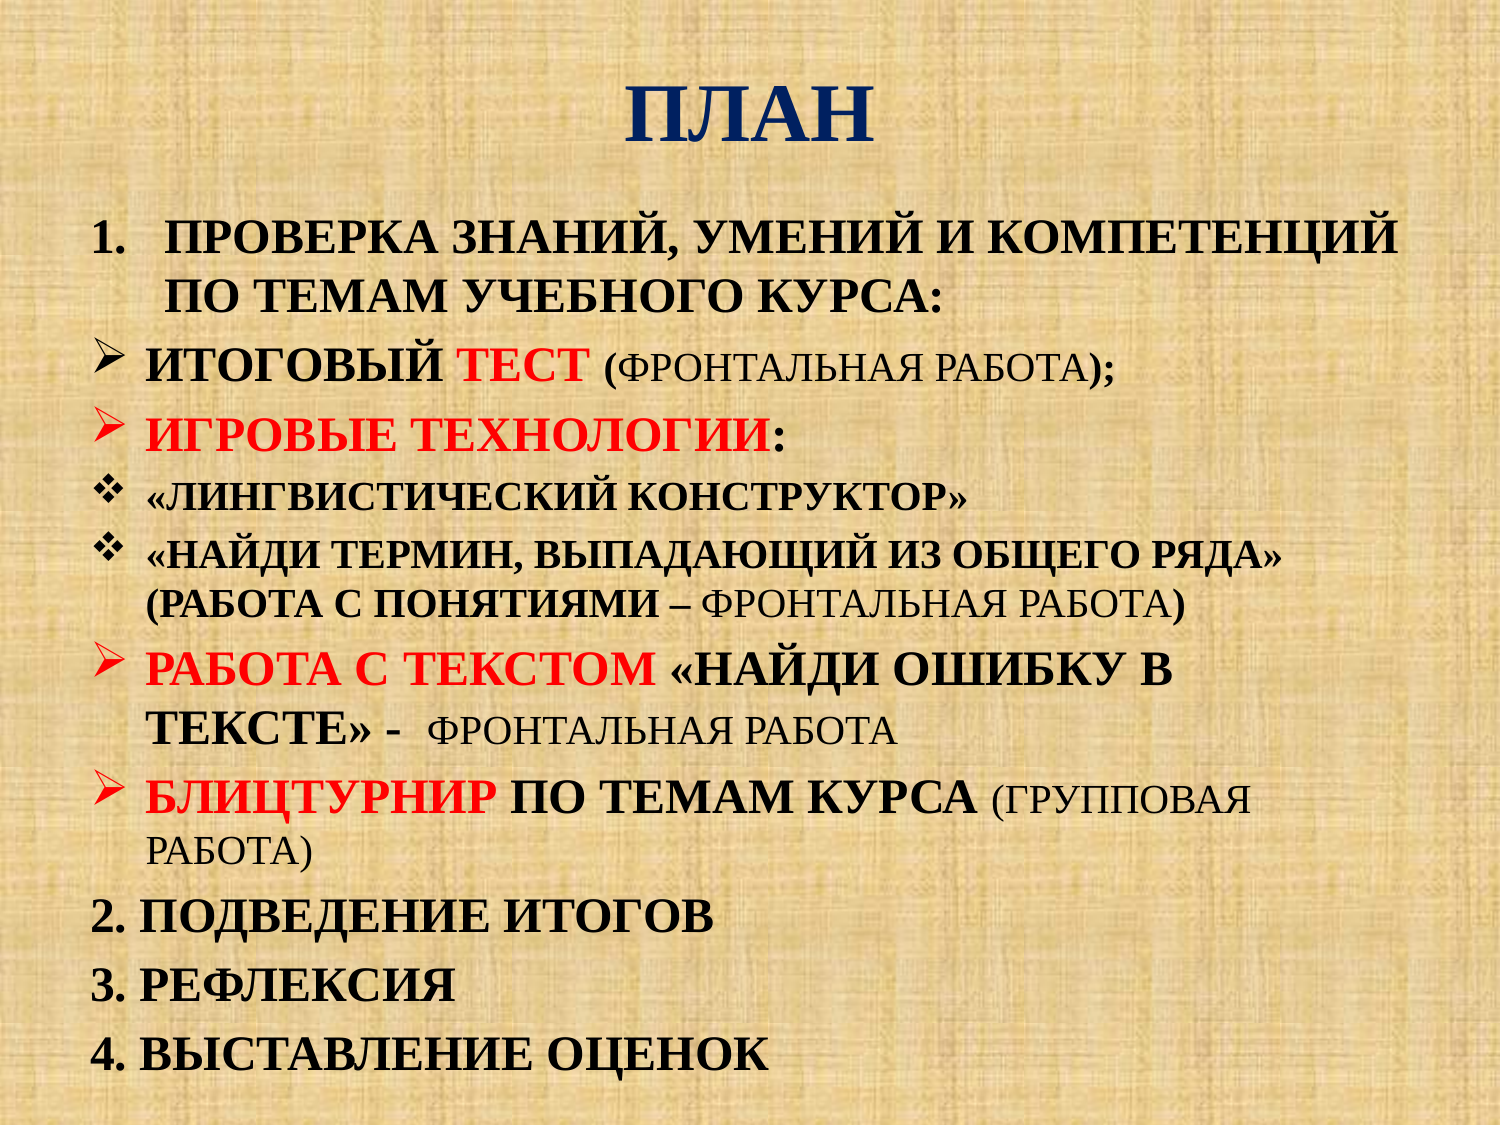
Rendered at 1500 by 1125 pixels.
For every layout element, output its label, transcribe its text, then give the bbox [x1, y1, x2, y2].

picture [0, 0, 1500, 1125]
title ПЛАН [75, 19, 1425, 196]
list ПРОВЕРКА ЗНАНИЙ, УМЕНИЙ И КОМПЕТЕНЦИЙ ПО ТЕМАМ УЧЕБНОГО КУРСА: ИТОГОВЫЙ ТЕСТ (ФРОНТАЛЬНАЯ РАБОТА); ИГРОВЫЕ ТЕХНОЛОГИИ: «ЛИНГВИСТИЧЕСКИЙ КОНСТРУКТОР» «НАЙДИ ТЕРМИН, ВЫПАДАЮЩИЙ ИЗ ОБЩЕГО РЯДА» (РАБОТА С ПОНЯТИЯМИ – ФРОНТАЛЬНАЯ РАБОТА) РАБОТА С ТЕКСТОМ «НАЙДИ ОШИБКУ В ТЕКСТЕ» - ФРОНТАЛЬНАЯ РАБОТА БЛИЦТУРНИР ПО ТЕМАМ КУРСА (ГРУППОВАЯ РАБОТА) 2. ПОДВЕДЕНИЕ ИТОГОВ 3. РЕФЛЕКСИЯ 4. ВЫСТАВЛЕНИЕ ОЦЕНОК [75, 196, 1425, 1094]
